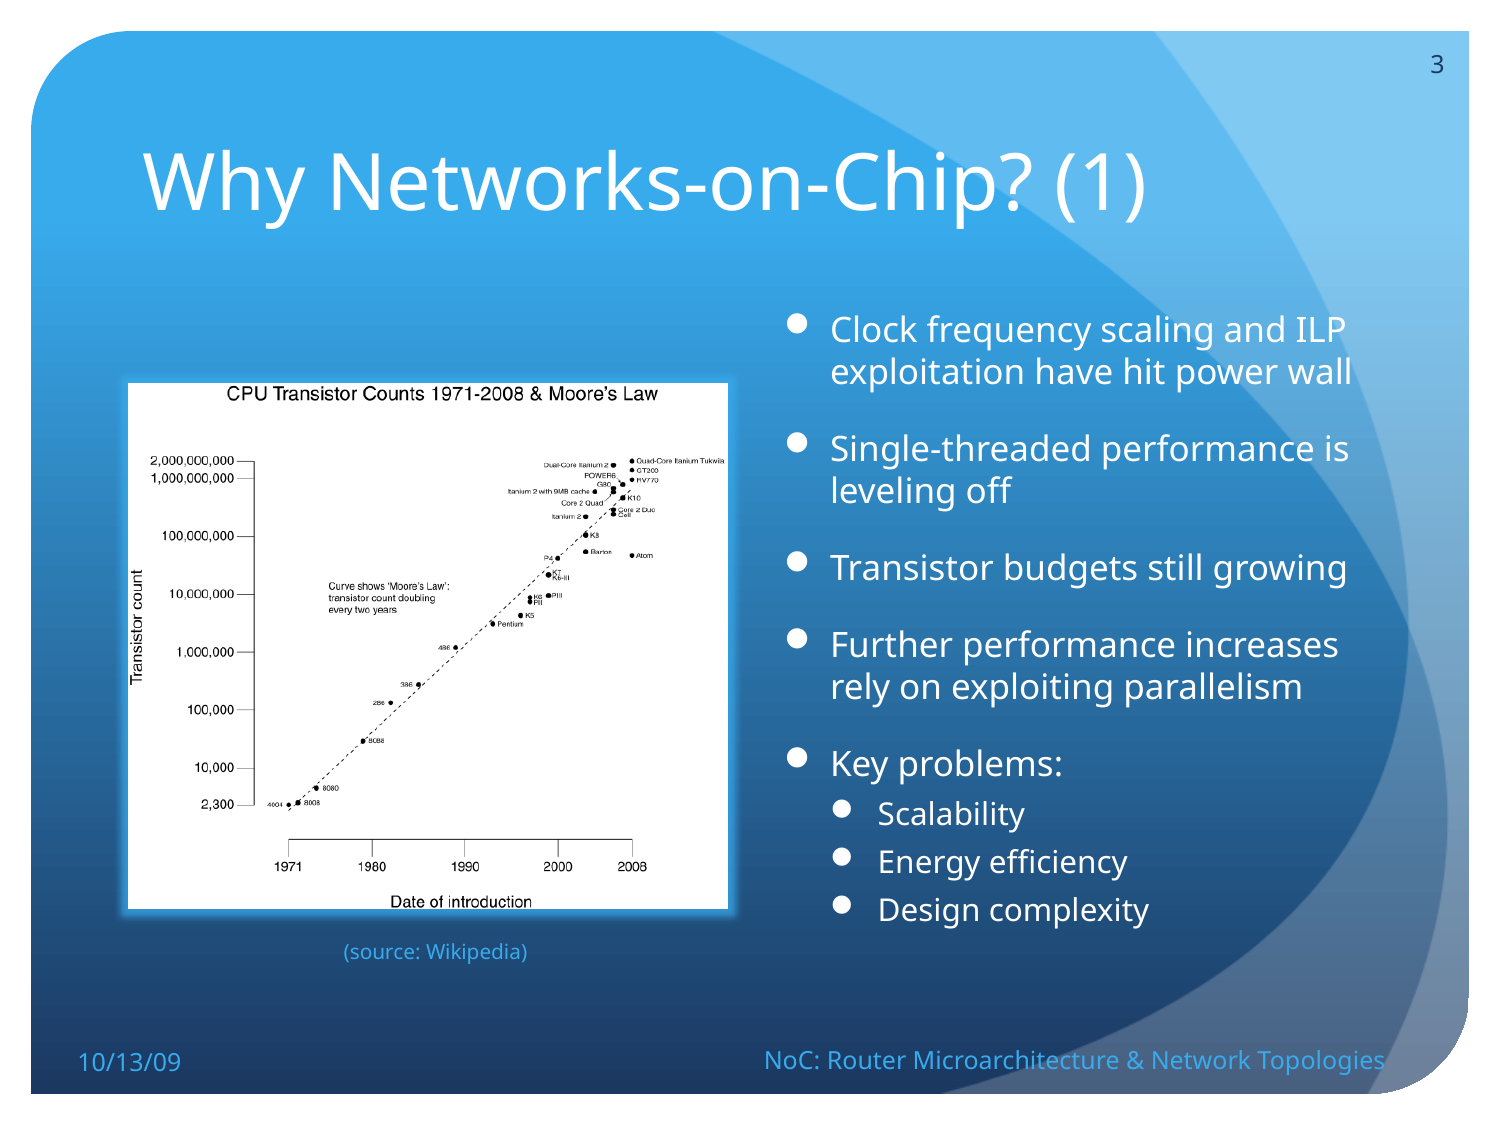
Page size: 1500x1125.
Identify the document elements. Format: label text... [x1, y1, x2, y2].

slide_number 3 [1378, 36, 1460, 96]
list Clock frequency scaling and ILP exploitation have hit power wall Single-threaded performance is leveling off Transistor budgets still growing Further performance increases rely on exploiting parallelism Key problems: Scalability Energy efficiency Design complexity [769, 299, 1370, 993]
text_box (source: Wikipedia) [328, 931, 543, 972]
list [127, 382, 729, 910]
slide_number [62, 1031, 373, 1092]
footer NoC: Router Microarchitecture & Network Topologies [542, 1031, 1402, 1092]
title Why Networks-on-Chip? (1) [127, 62, 1372, 234]
picture [24, 30, 1473, 1094]
